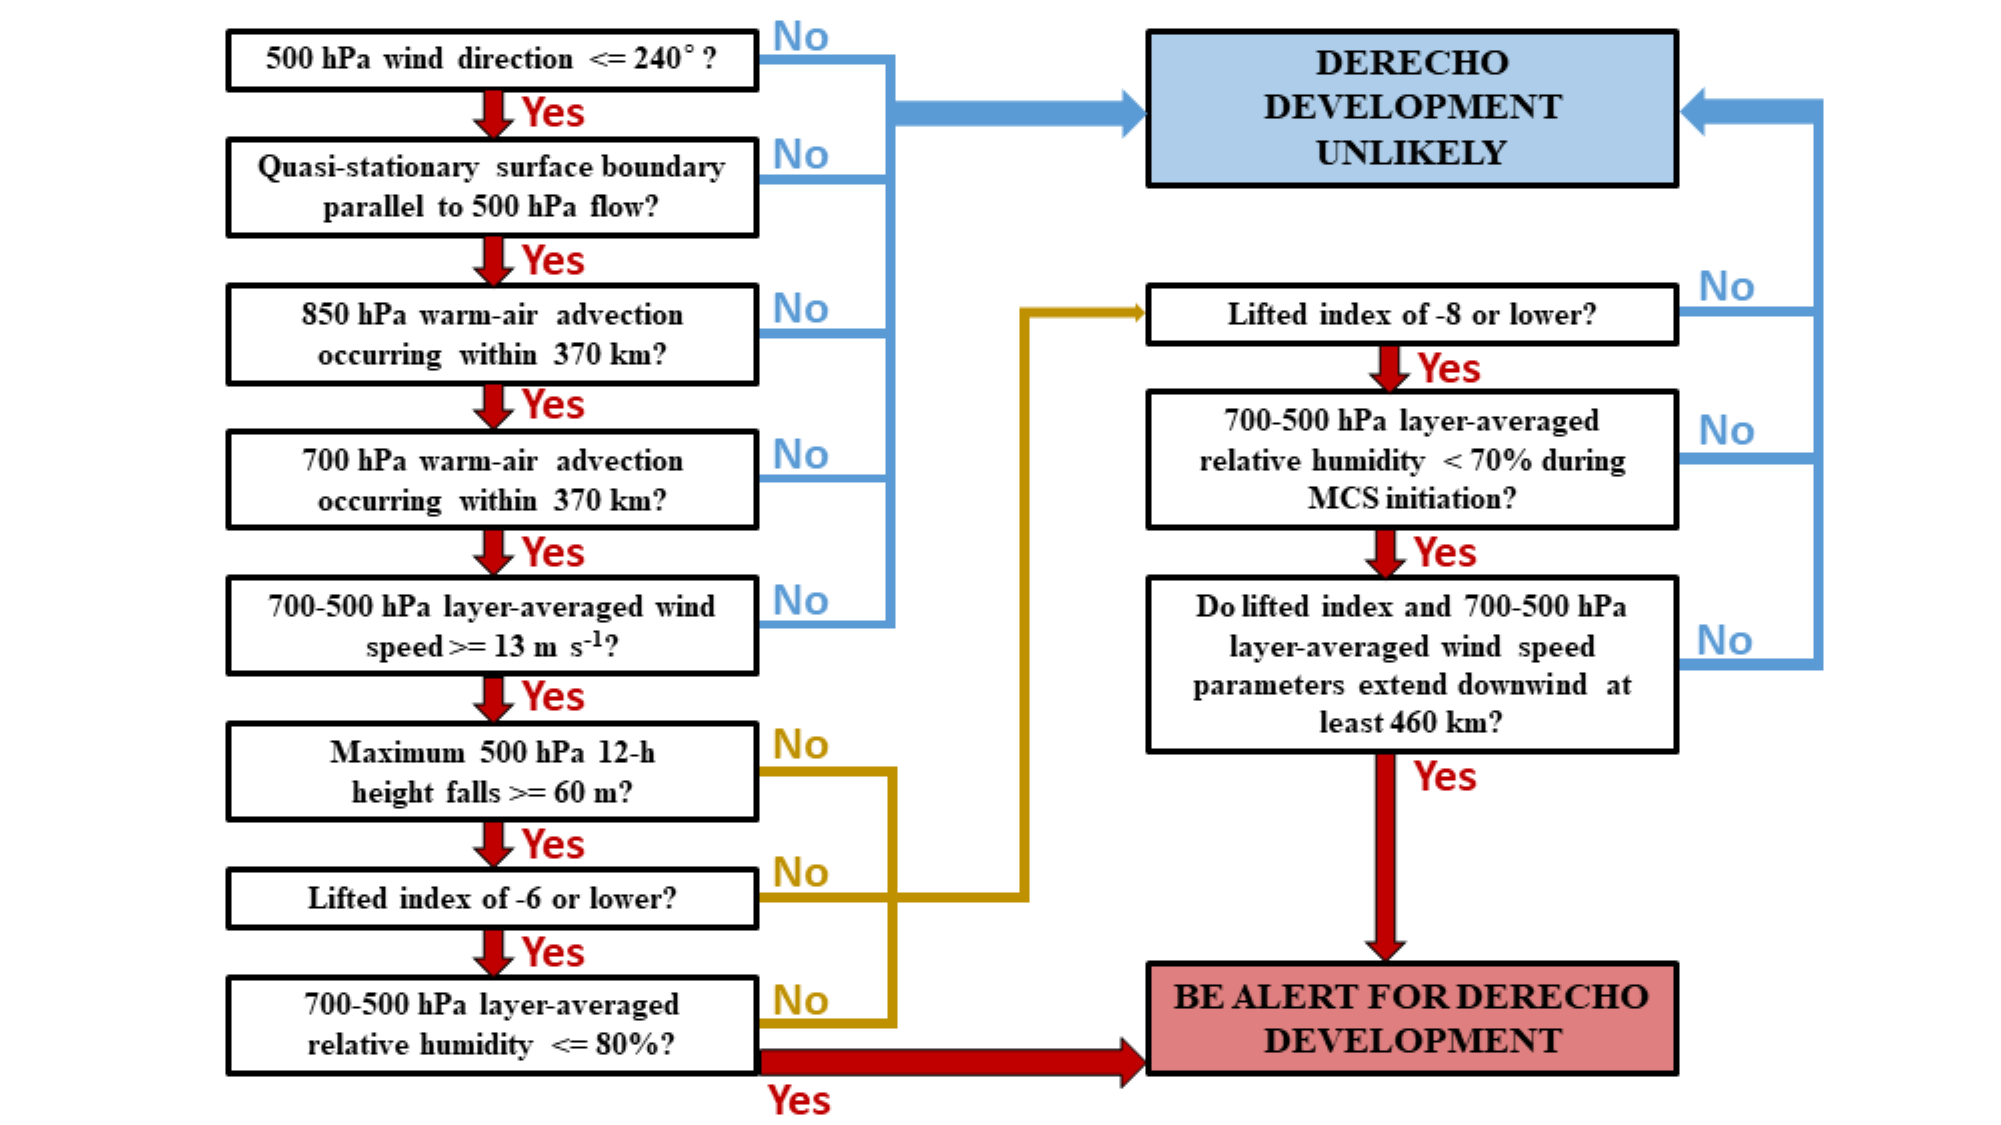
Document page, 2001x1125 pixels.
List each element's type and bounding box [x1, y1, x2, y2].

picture [220, 11, 1831, 1125]
